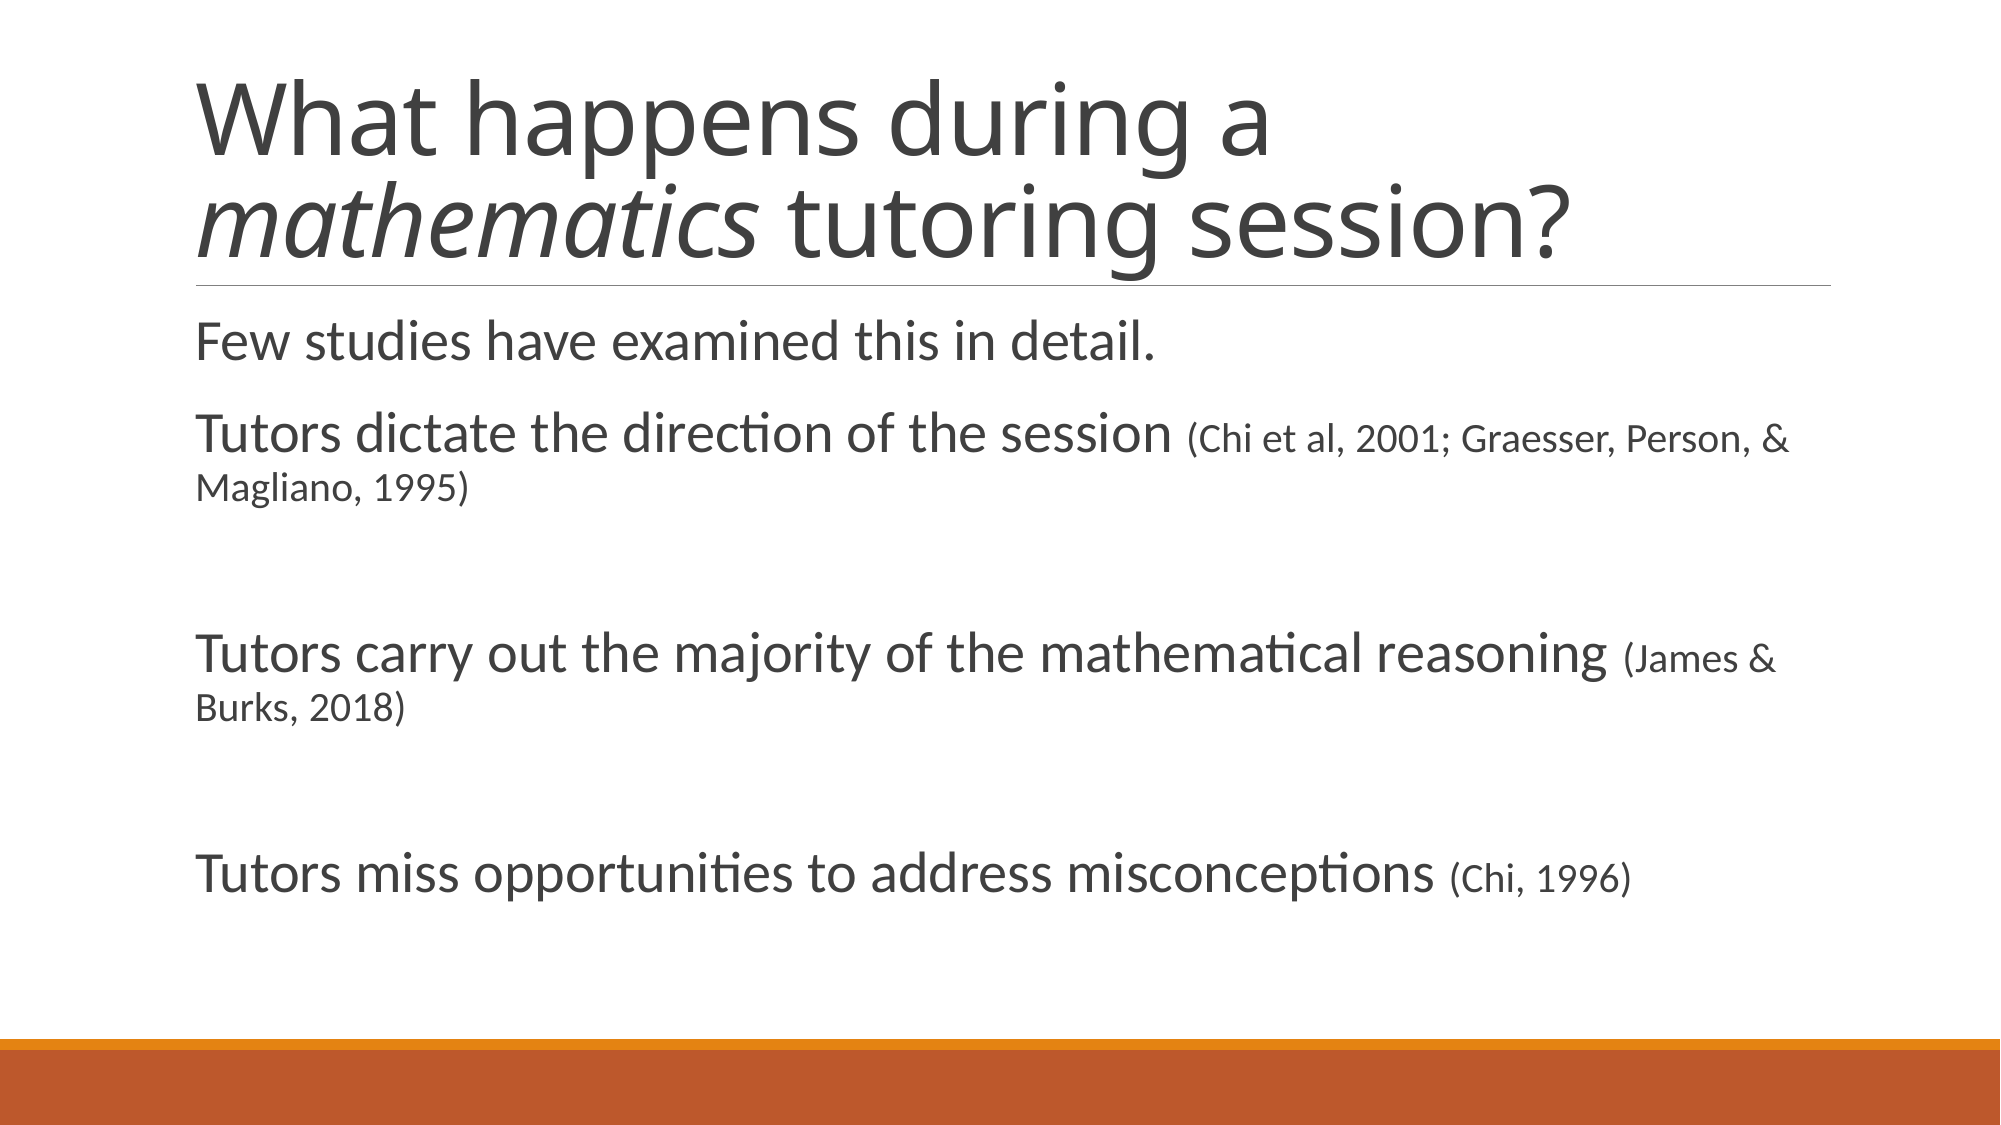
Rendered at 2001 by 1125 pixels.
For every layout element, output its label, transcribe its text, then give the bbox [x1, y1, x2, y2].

title What happens during a mathematics tutoring session? [180, 47, 1830, 285]
list Few studies have examined this in detail. Tutors dictate the direction of the session (Chi et al, 2001; Graesser, Person, & Magliano, 1995)​ Tutors carry out the majority of the mathematical reasoning (James & Burks, 2018) Tutors miss opportunities to address misconceptions (Chi, 1996)​ [180, 302, 1830, 963]
